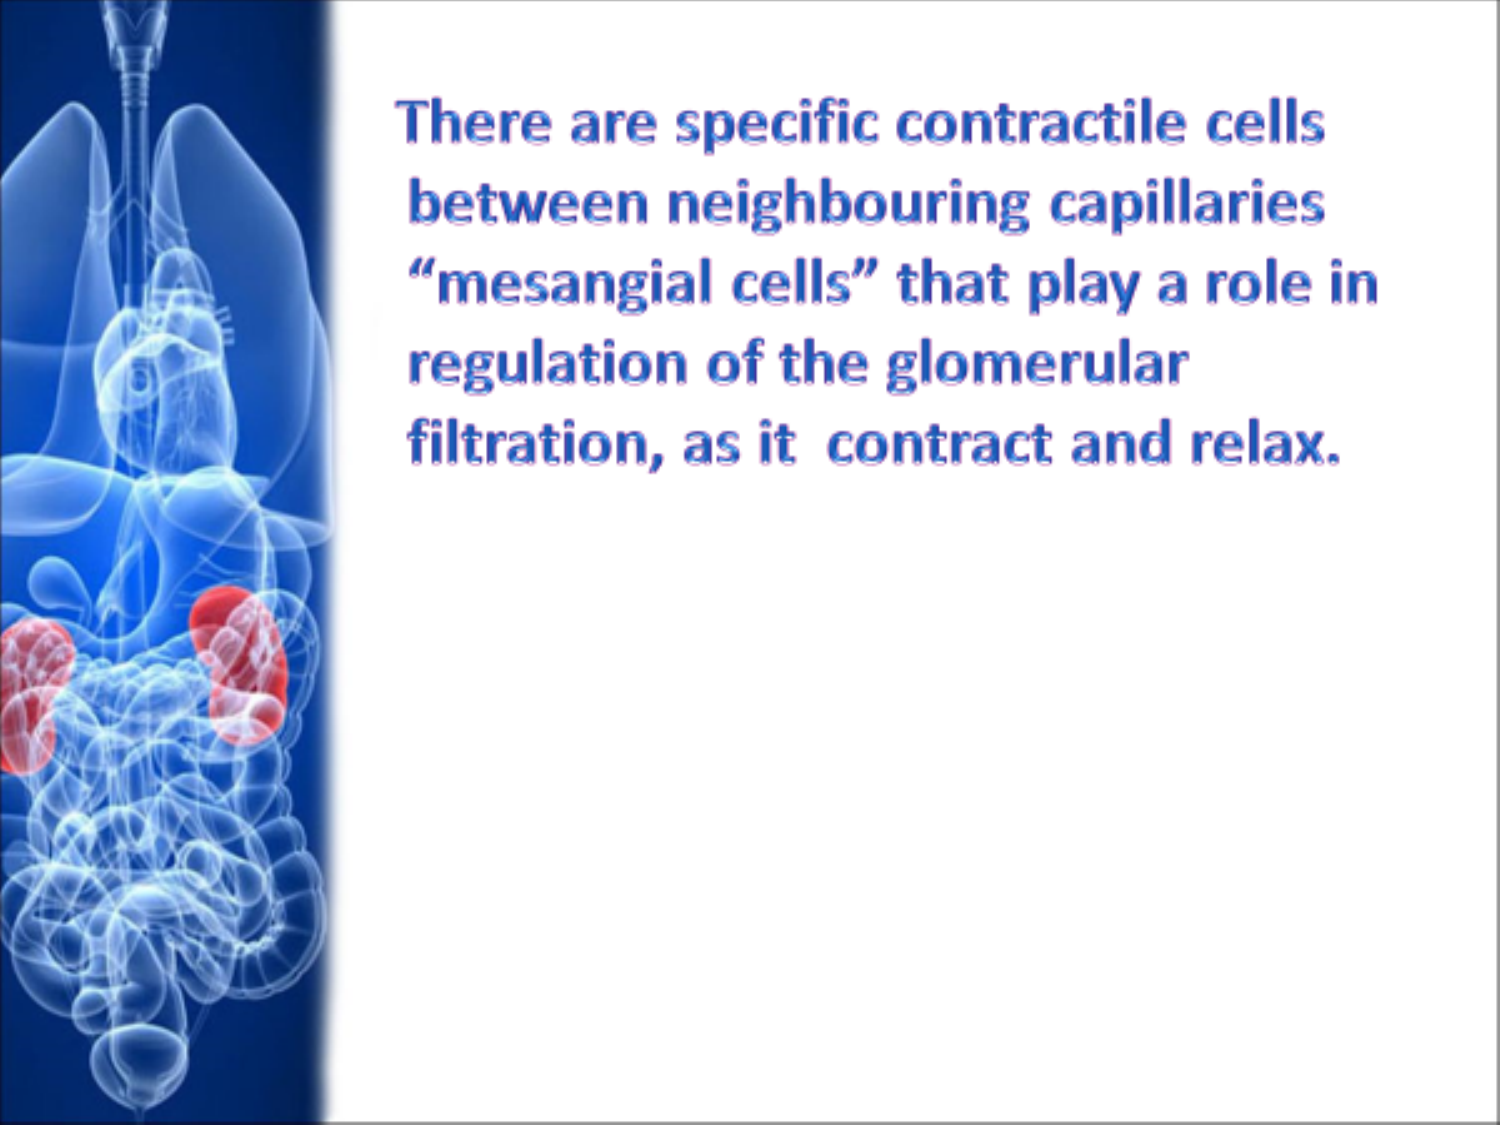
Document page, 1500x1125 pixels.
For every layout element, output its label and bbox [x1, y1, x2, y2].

list [0, 0, 1500, 1125]
